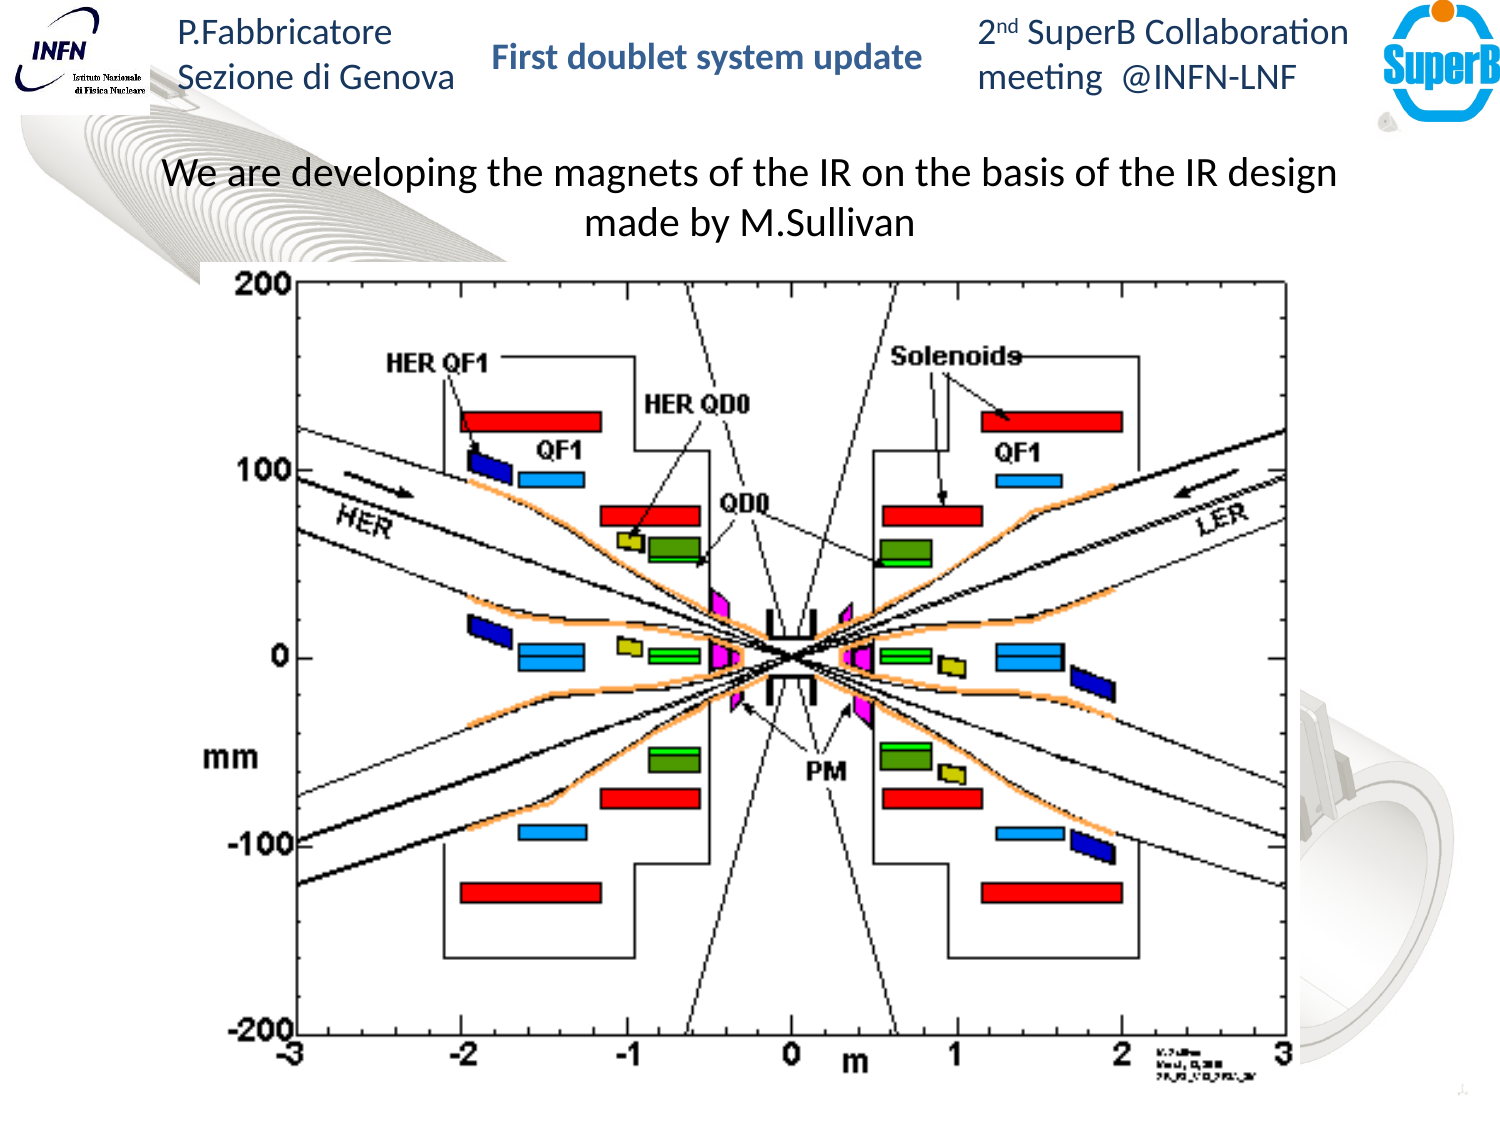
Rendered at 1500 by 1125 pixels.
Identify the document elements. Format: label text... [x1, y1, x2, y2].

picture [199, 262, 1301, 1088]
picture [1384, 60, 1393, 69]
picture [1384, 0, 1500, 122]
picture [0, 0, 150, 115]
text_box We are developing the magnets of the IR on the basis of the IR design made by M.Sullivan [99, 137, 1400, 253]
